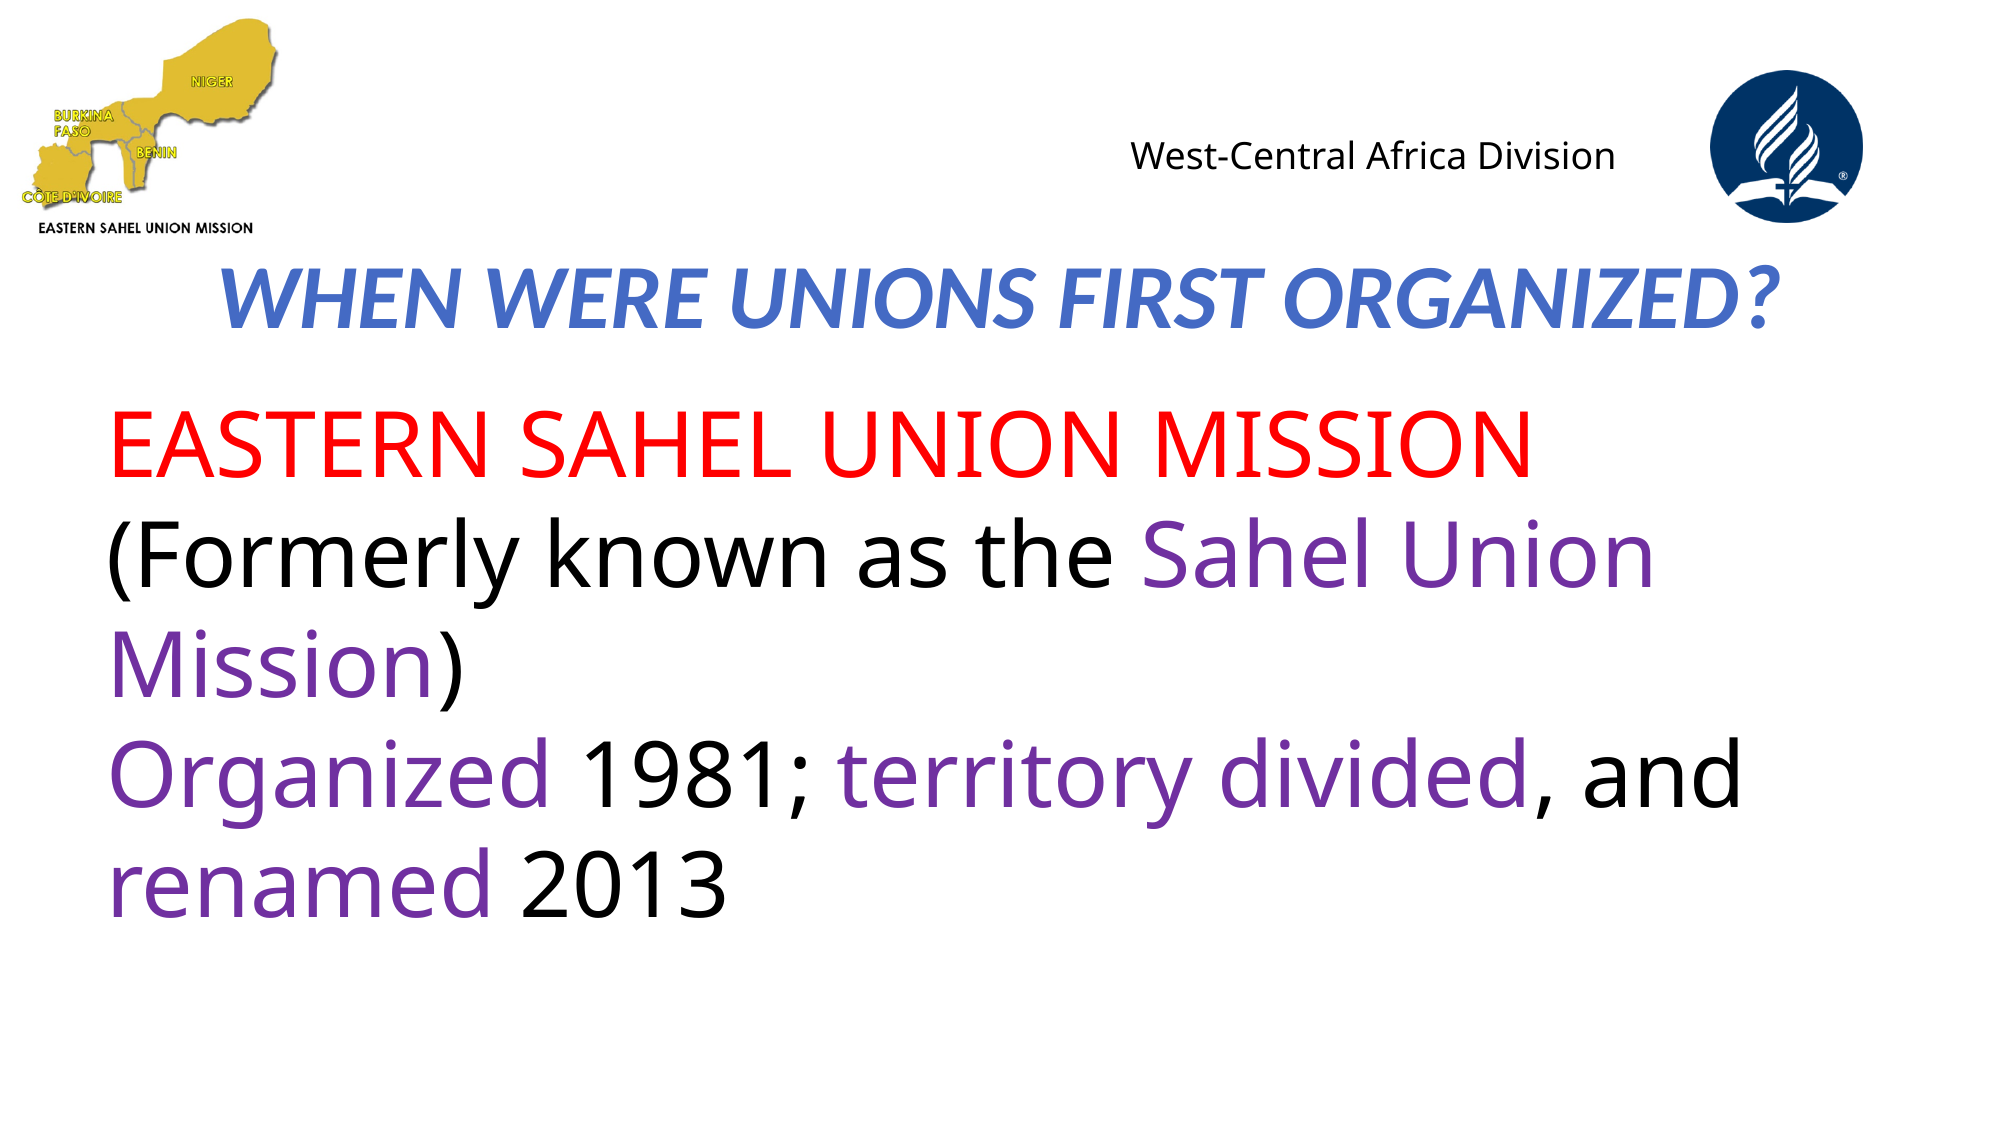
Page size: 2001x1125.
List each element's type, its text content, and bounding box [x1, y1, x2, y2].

text_box West-Central Africa Division [1122, 124, 1683, 185]
text_box When WERE UNIONS first organized? [35, 229, 1965, 354]
picture [0, 0, 298, 251]
picture [1710, 70, 1863, 223]
text_box EASTERN SAHEL UNION MISSION (Formerly known as the Sahel Union Mission) Organized 1981; territory divided, and renamed 2013 [91, 378, 1909, 943]
